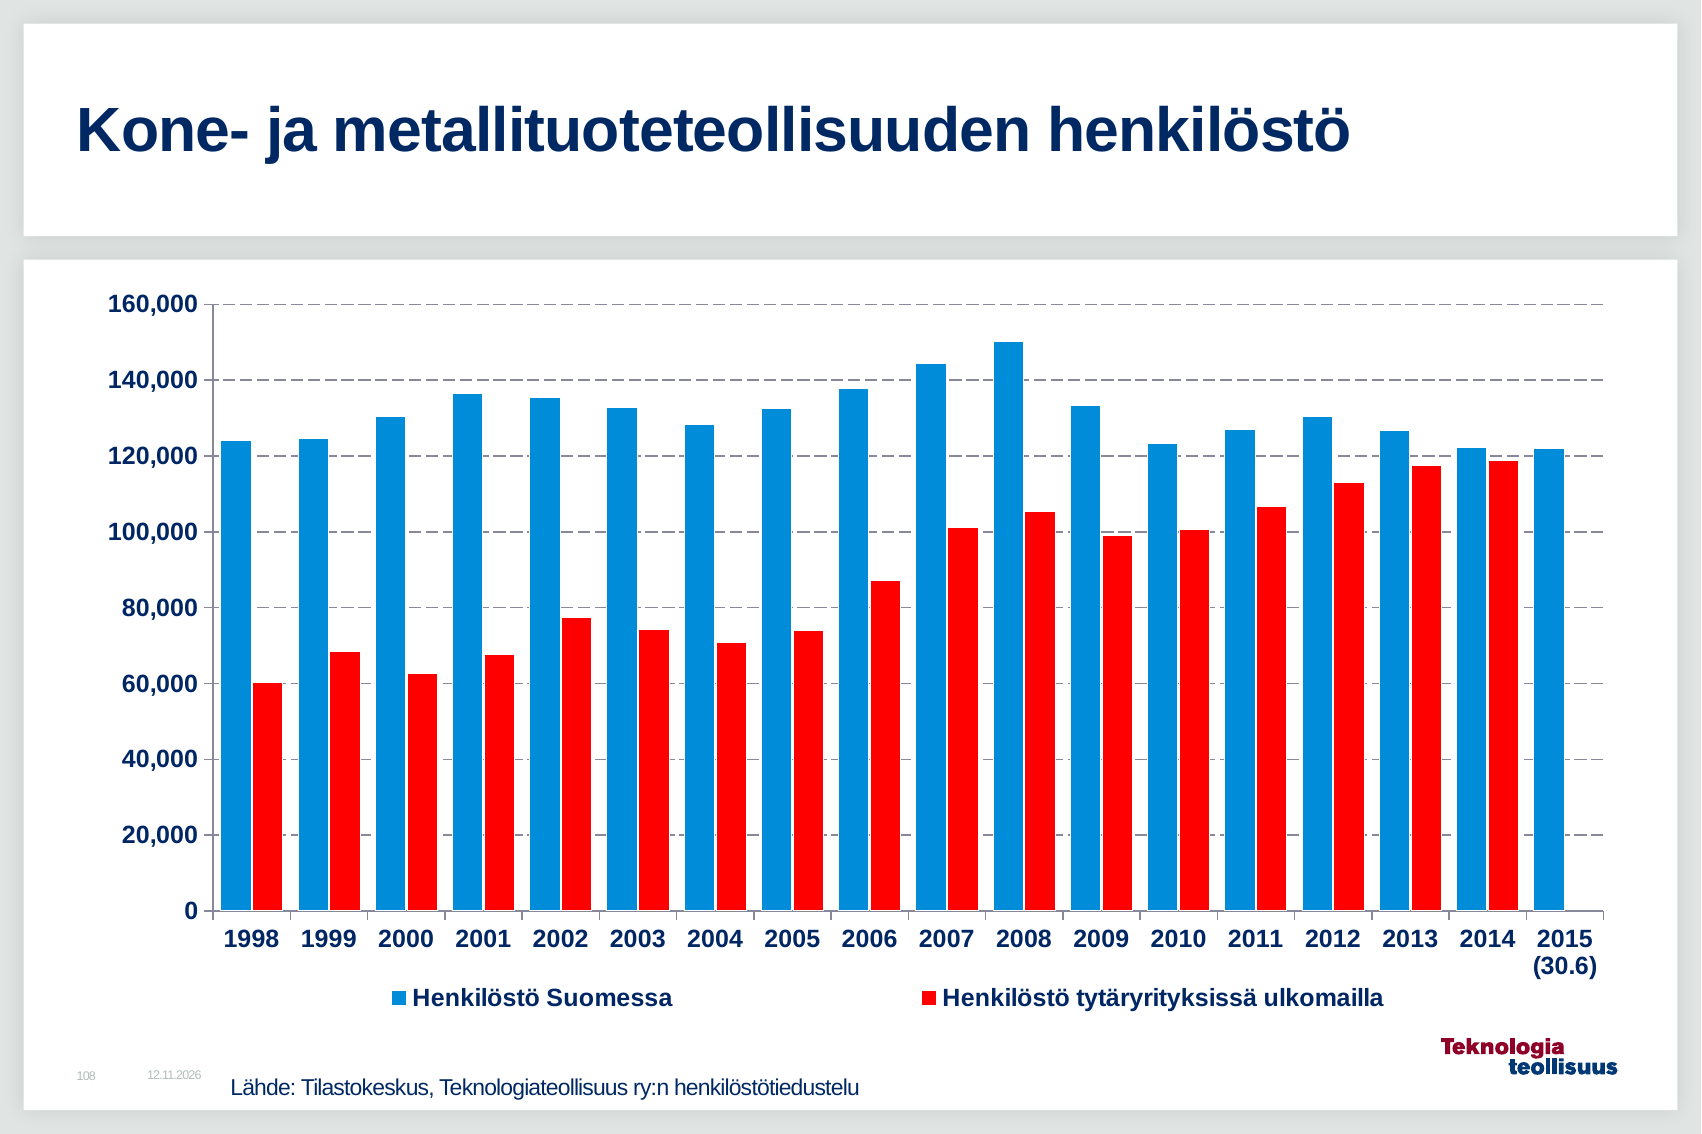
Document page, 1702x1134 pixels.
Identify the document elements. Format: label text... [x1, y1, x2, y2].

chart [70, 283, 1630, 1028]
slide_number 108 [70, 1063, 141, 1087]
title Kone- ja metallituoteteollisuuden henkilöstö [70, 47, 1631, 213]
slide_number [141, 1063, 355, 1087]
text_box Lähde: Tilastokeskus, Teknologiateollisuus ry:n henkilöstötiedustelu [224, 1066, 1075, 1107]
